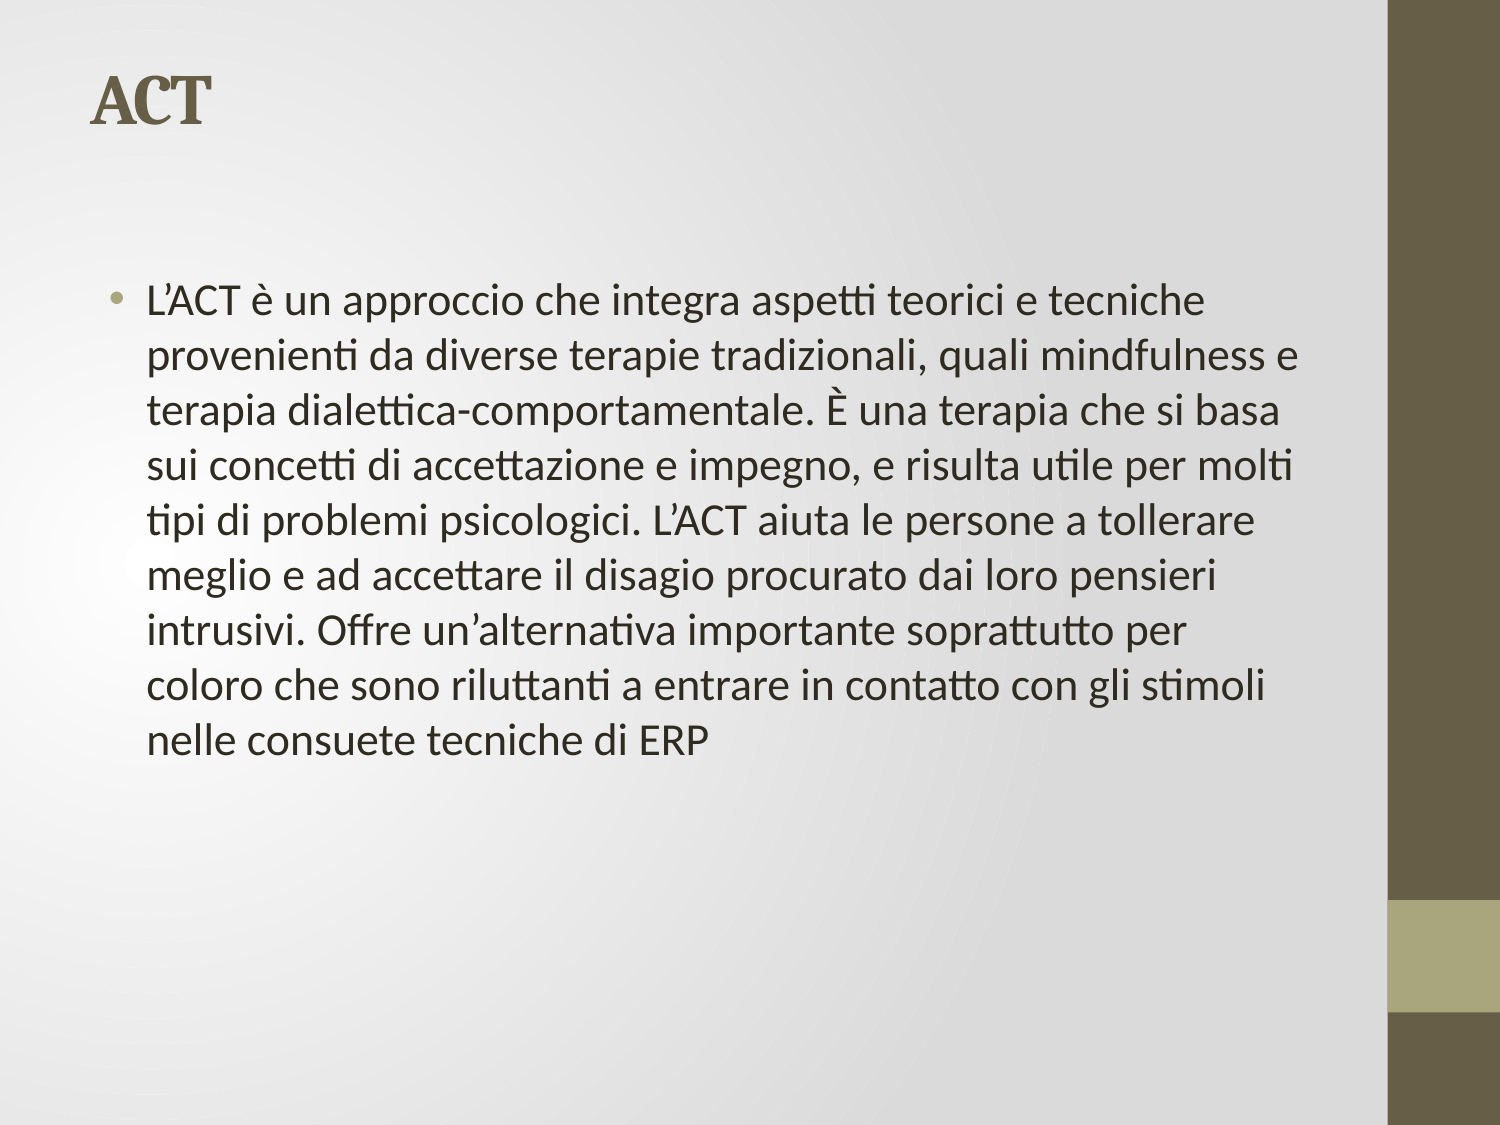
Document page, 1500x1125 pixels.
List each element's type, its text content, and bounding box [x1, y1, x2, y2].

title ACT [75, 45, 1325, 233]
list L’ACT è un approccio che integra aspetti teorici e tecniche provenienti da diverse terapie tradizionali, quali mindfulness e terapia dialettica-comportamentale. È una terapia che si basa sui concetti di accettazione e impegno, e risulta utile per molti tipi di problemi psicologici. L’ACT aiuta le persone a tollerare meglio e ad accettare il disagio procurato dai loro pensieri intrusivi. Offre un’alternativa importante soprattutto per coloro che sono riluttanti a entrare in contatto con gli stimoli nelle consuete tecniche di ERP [75, 262, 1325, 1050]
